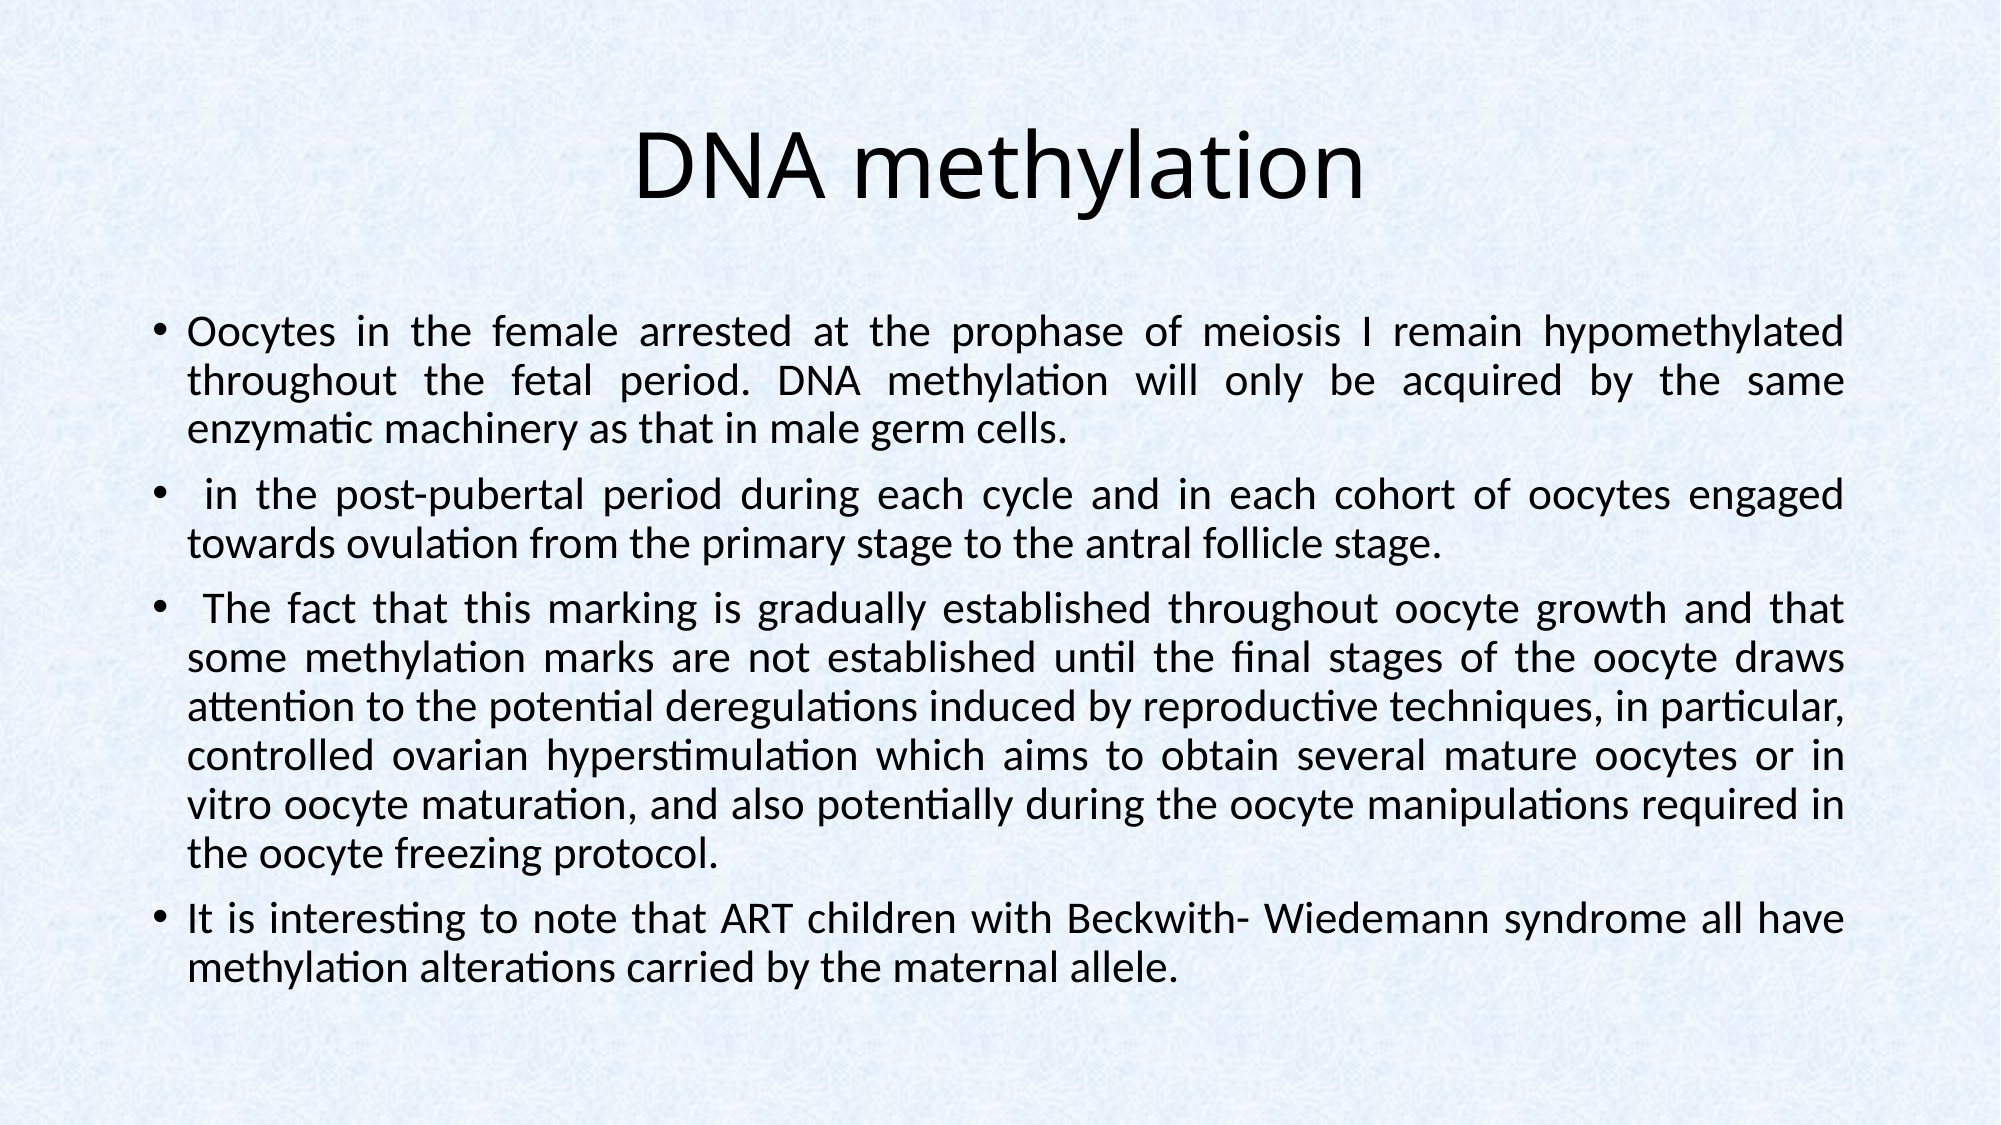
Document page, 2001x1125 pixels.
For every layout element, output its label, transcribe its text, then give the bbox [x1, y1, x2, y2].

title DNA methylation [137, 59, 1863, 278]
list Oocytes in the female arrested at the prophase of meiosis I remain hypomethylated throughout the fetal period. DNA methylation will only be acquired by the same enzymatic machinery as that in male germ cells. in the post-pubertal period during each cycle and in each cohort of oocytes engaged towards ovulation from the primary stage to the antral follicle stage. The fact that this marking is gradually established throughout oocyte growth and that some methylation marks are not established until the final stages of the oocyte draws attention to the potential deregulations induced by reproductive techniques, in particular, controlled ovarian hyperstimulation which aims to obtain several mature oocytes or in vitro oocyte maturation, and also potentially during the oocyte manipulations required in the oocyte freezing protocol. It is interesting to note that ART children with Beckwith- Wiedemann syndrome all have methylation alterations carried by the maternal allele. [137, 299, 1863, 1014]
